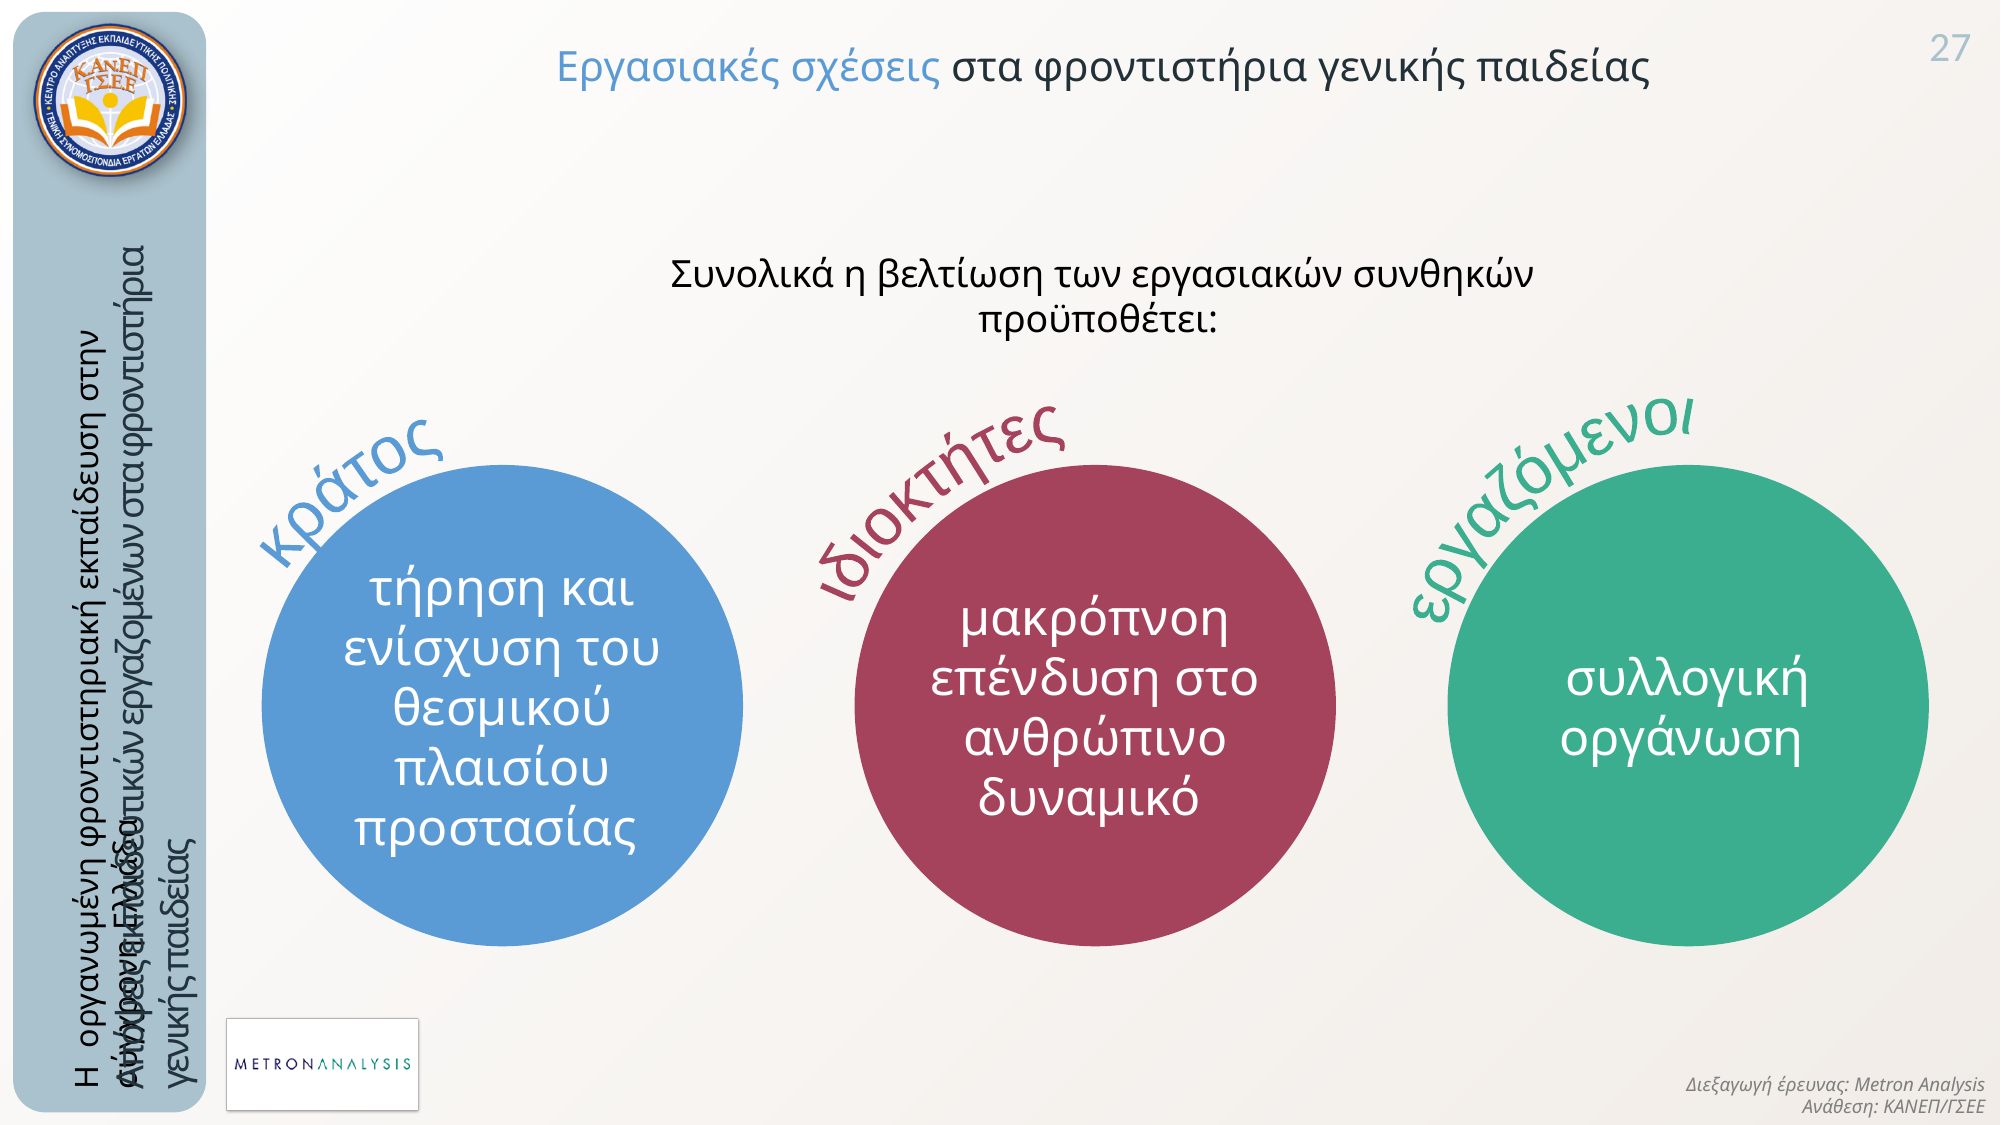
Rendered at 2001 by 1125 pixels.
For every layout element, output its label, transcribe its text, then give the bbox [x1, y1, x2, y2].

picture [223, 1015, 422, 1115]
text_box 27 [1893, 14, 1987, 75]
text_box Διεξαγωγή έρευνας: Metron Analysis Ανάθεση: ΚΑΝΕΠ/ΓΣΕΕ [1107, 1064, 2000, 1125]
text_box Συνολικά η βελτίωση των εργασιακών συνθηκών προϋποθέτει: [581, 243, 1625, 348]
text_box συλλογική οργάνωση [1446, 463, 1930, 948]
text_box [13, 11, 207, 1113]
text_box μακρόπνοη επένδυση στο ανθρώπινο δυναμικό [853, 463, 1337, 948]
text_box Εργασιακές σχέσεις στα φροντιστήρια γενικής παιδείας [427, 32, 1779, 98]
text_box τήρηση και ενίσχυση του θεσμικού πλαισίου προστασίας [260, 463, 745, 948]
